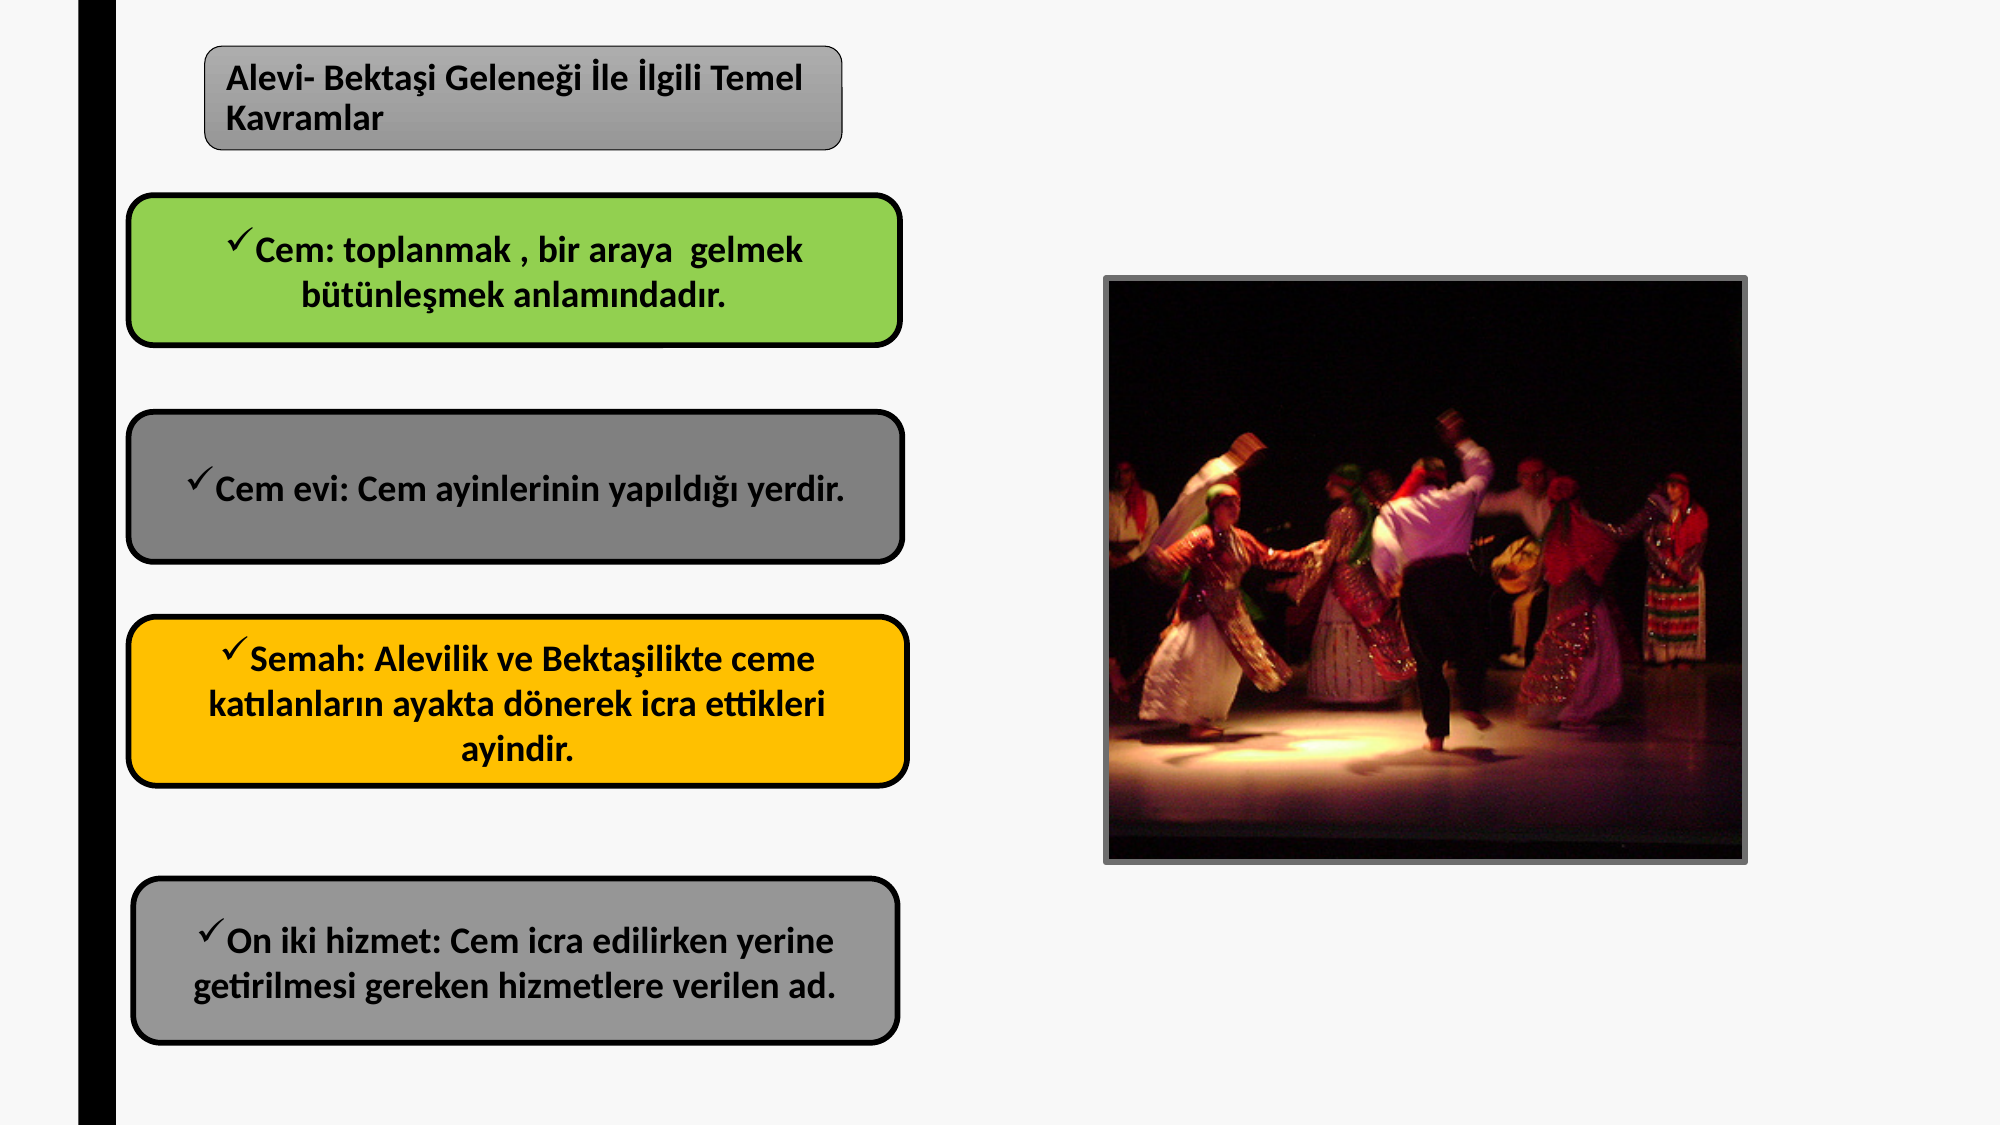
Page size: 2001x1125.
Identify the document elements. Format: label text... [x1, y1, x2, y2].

text_box Cem evi: Cem ayinlerinin yapıldığı yerdir. [125, 408, 906, 565]
picture [1108, 280, 1743, 860]
text_box On iki hizmet: Cem icra edilirken yerine getirilmesi gereken hizmetlere verilen ad. [130, 875, 901, 1046]
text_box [204, 0, 842, 314]
text_box Semah: Alevilik ve Bektaşilikte ceme katılanların ayakta dönerek icra ettikleri ayindir. [125, 613, 910, 789]
text_box Cem: toplanmak , bir araya gelmek bütünleşmek anlamındadır. [125, 192, 903, 349]
